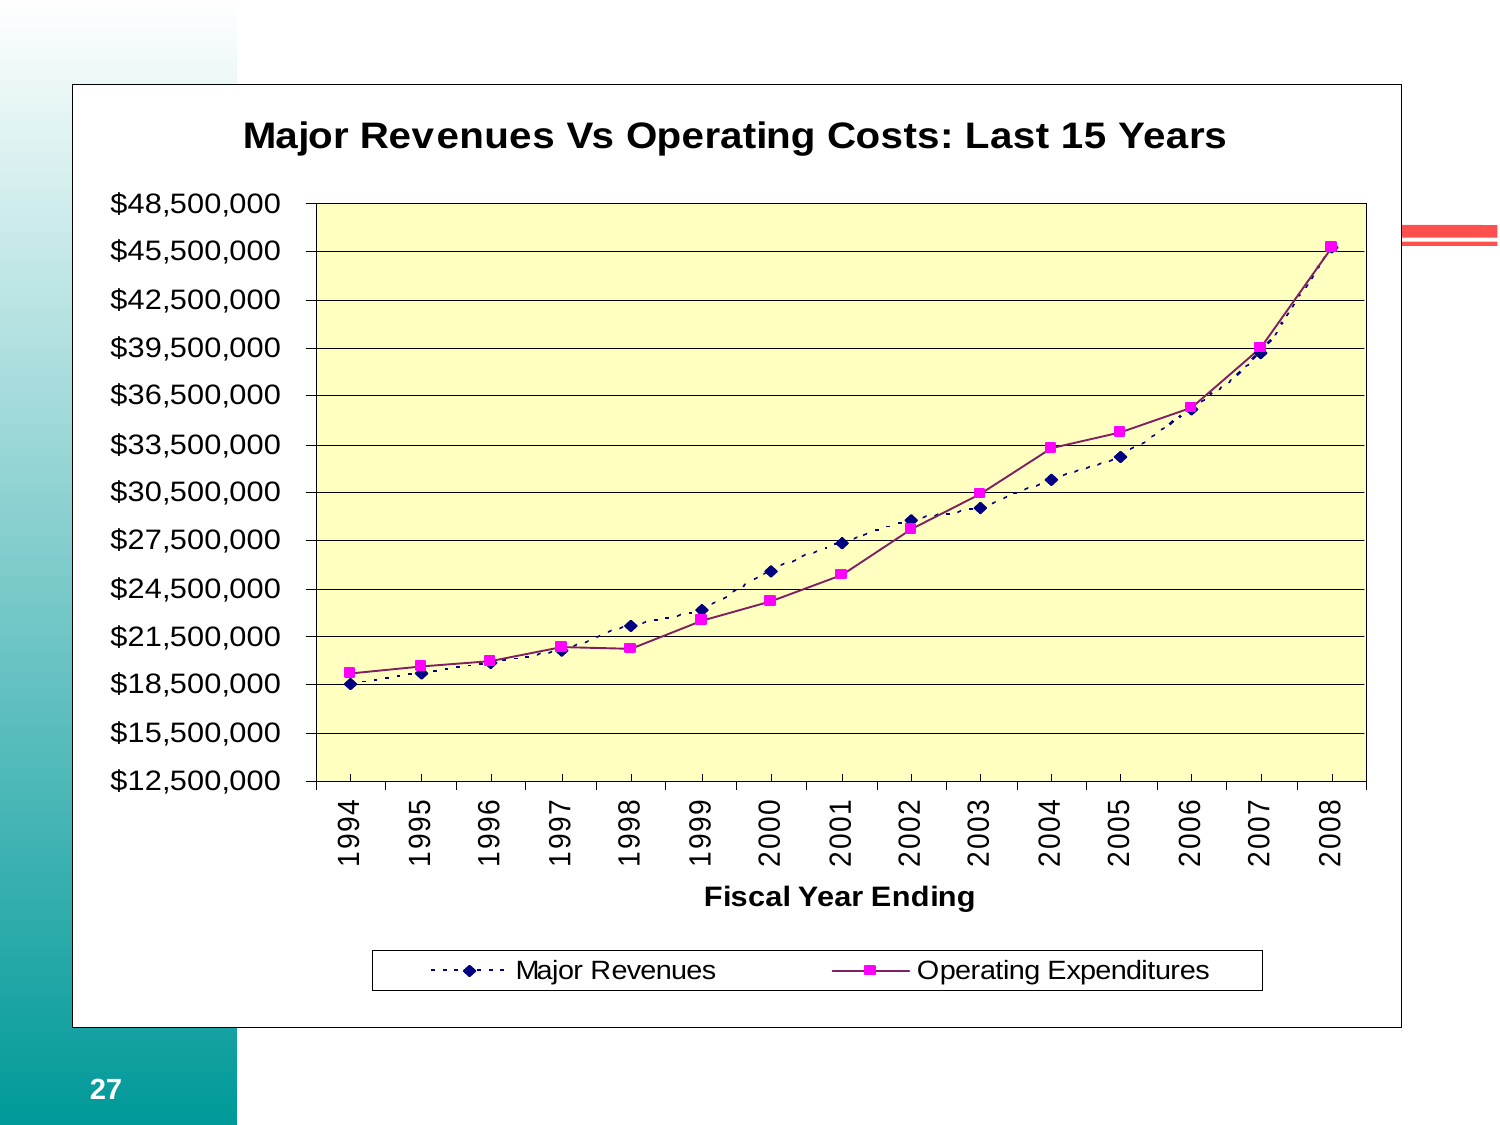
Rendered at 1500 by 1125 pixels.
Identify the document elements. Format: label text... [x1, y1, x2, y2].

picture [62, 74, 1413, 1037]
slide_number 27 [62, 1050, 138, 1125]
